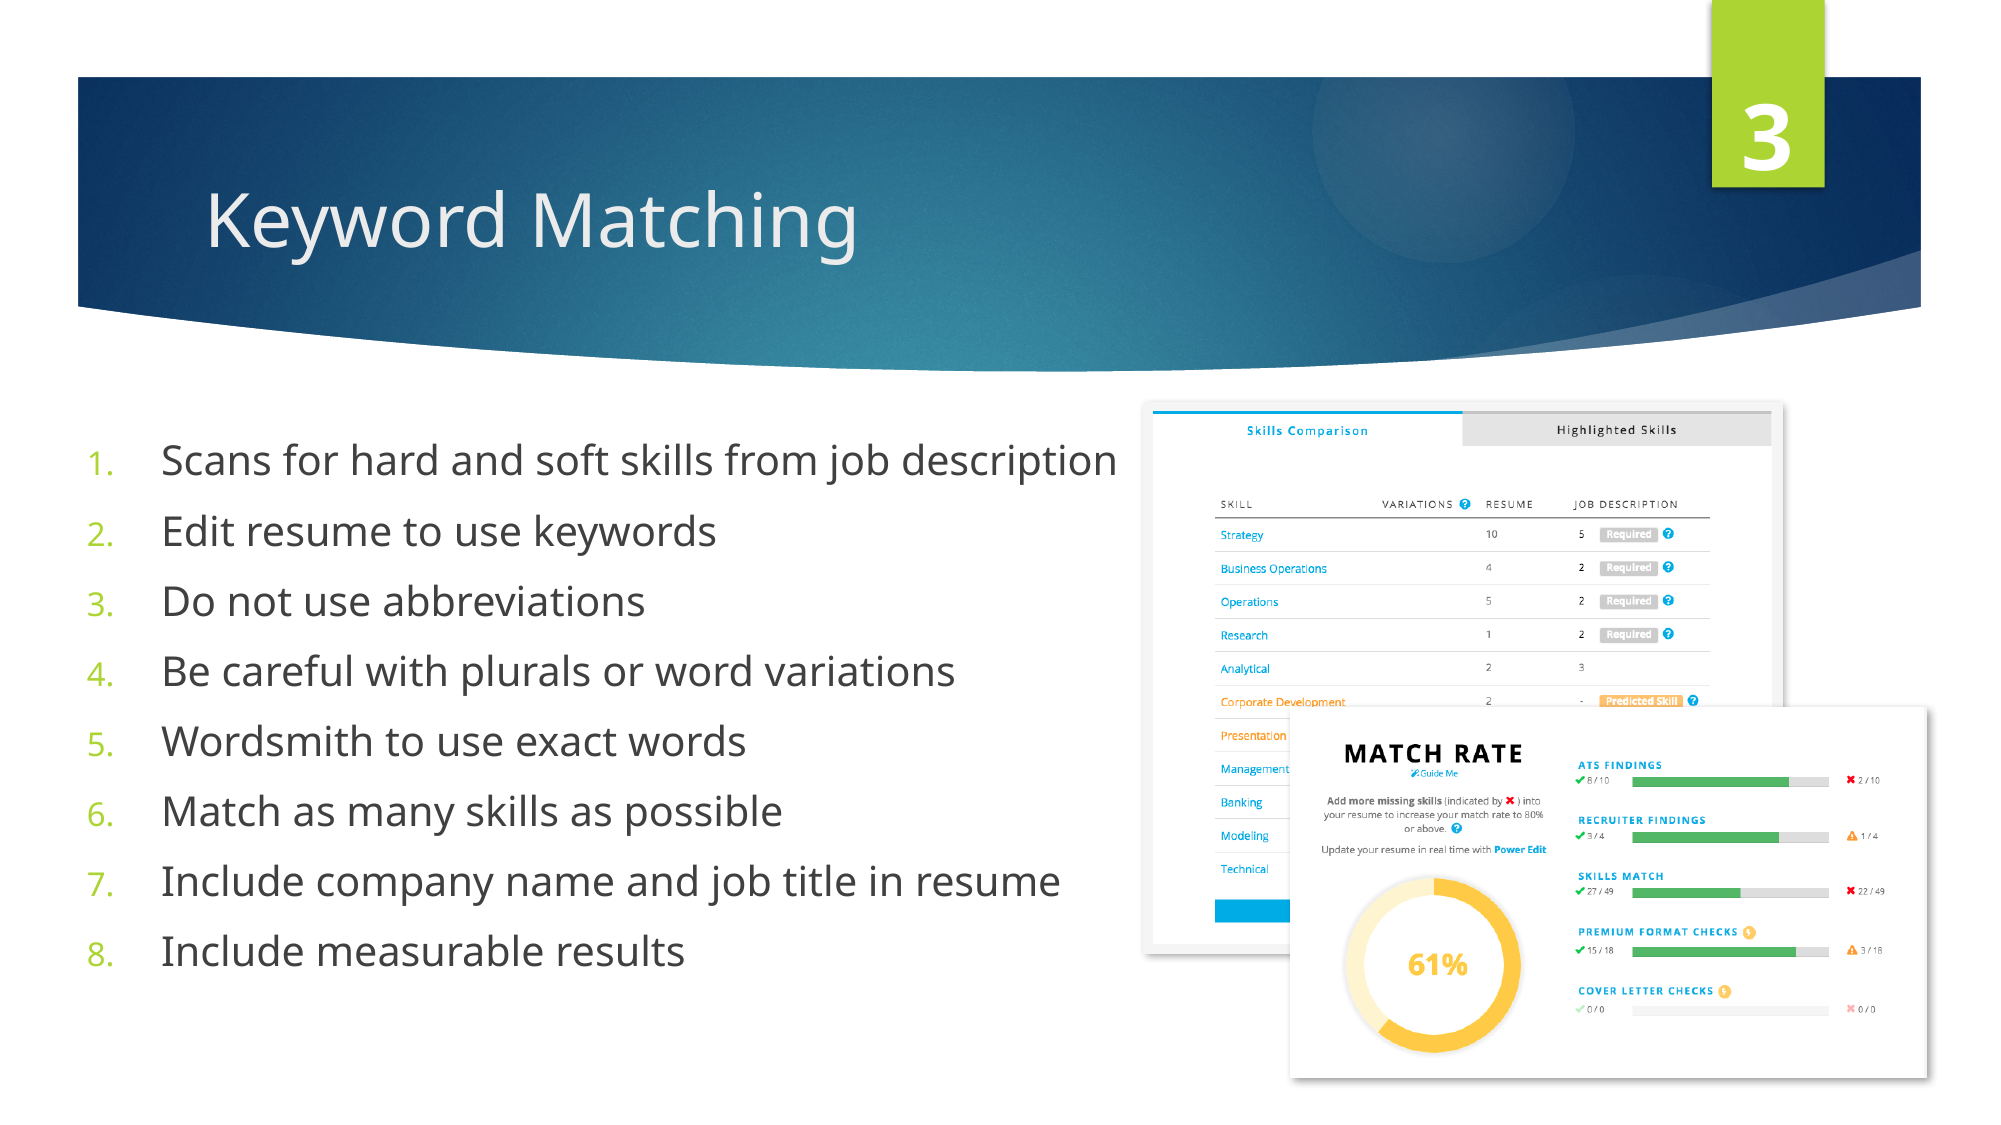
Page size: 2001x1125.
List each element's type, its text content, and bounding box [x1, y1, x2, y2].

text_box 3 [1726, 71, 1809, 197]
title Keyword Matching [189, 159, 1627, 276]
picture [1143, 402, 1928, 1079]
list Scans for hard and soft skills from job description Edit resume to use keywords Do not use abbreviations Be careful with plurals or word variations Wordsmith to use exact words Match as many skills as possible Include company name and job title in resume Include measurable results [71, 427, 1225, 988]
